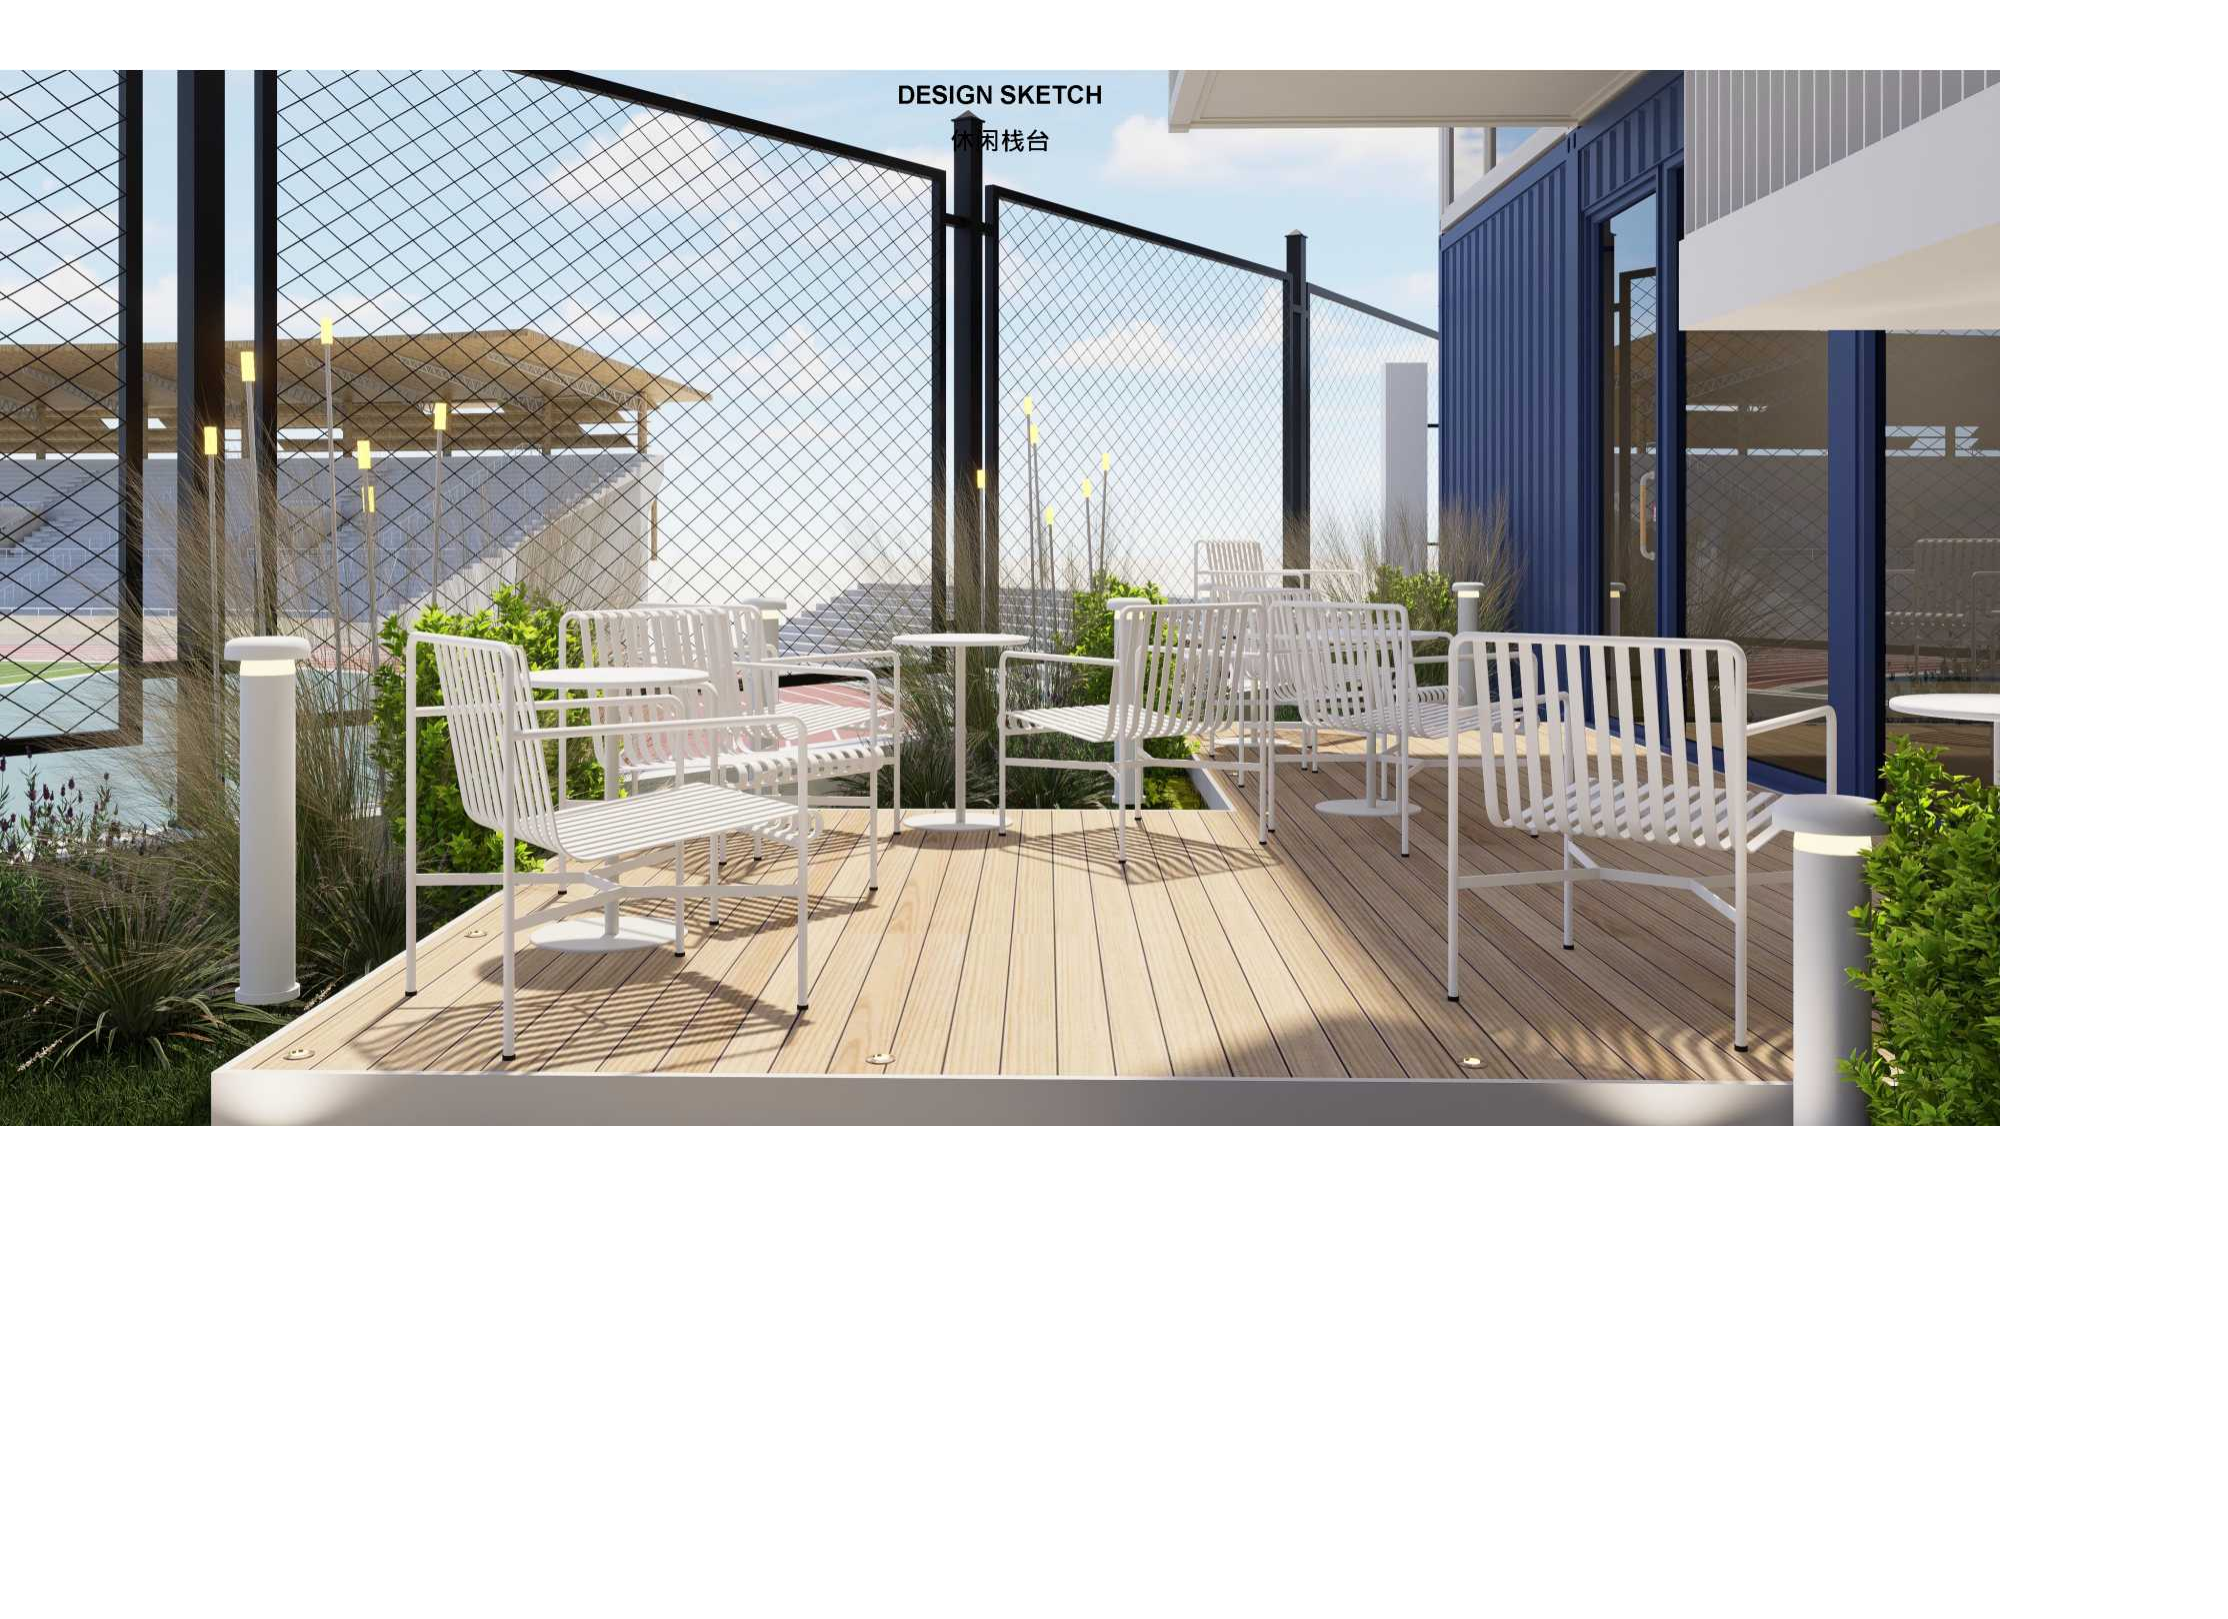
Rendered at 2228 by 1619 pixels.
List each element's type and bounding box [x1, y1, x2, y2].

picture [0, 69, 2000, 1126]
